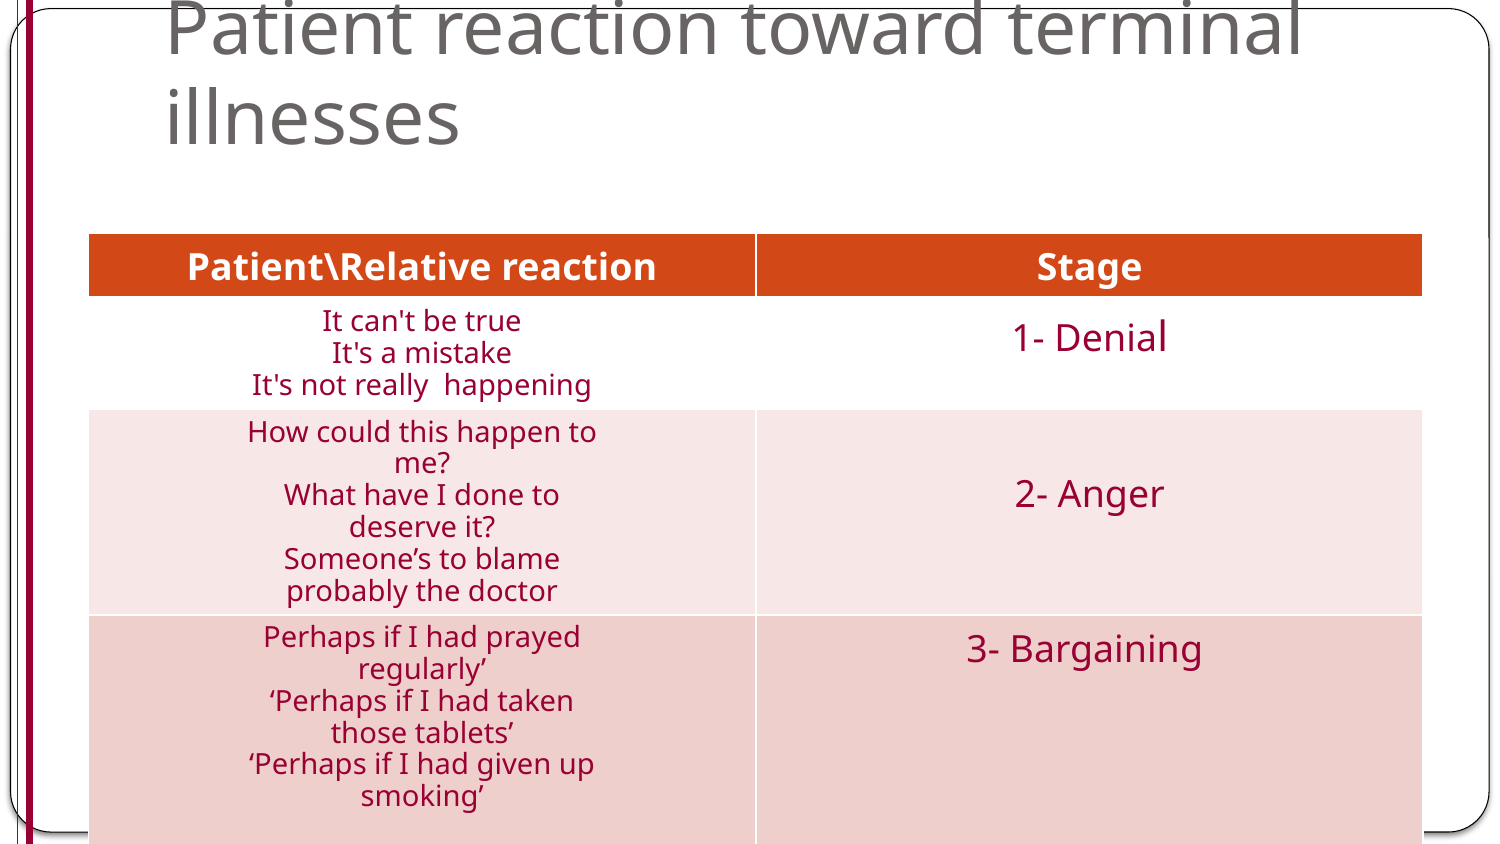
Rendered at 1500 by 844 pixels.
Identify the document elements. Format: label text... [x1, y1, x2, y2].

table_cell 2- Anger [757, 410, 1422, 614]
table_header Patient\Relative reaction [89, 234, 755, 296]
table_header Stage [757, 234, 1422, 296]
table_cell Perhaps if I had prayed regularly’ ‘Perhaps if I had taken those tablets’ ‘Perhaps if I had given up smoking’ [89, 616, 755, 844]
table_cell 3- Bargaining [757, 616, 1422, 844]
title Patient reaction toward terminal illnesses [150, 33, 1425, 175]
table_cell 1- Denial [757, 302, 1422, 408]
table_cell It can't be true It's a mistake It's not really happening [89, 302, 755, 408]
table_cell How could this happen to me? What have I done to deserve it? Someone’s to blame probably the doctor [89, 410, 755, 614]
